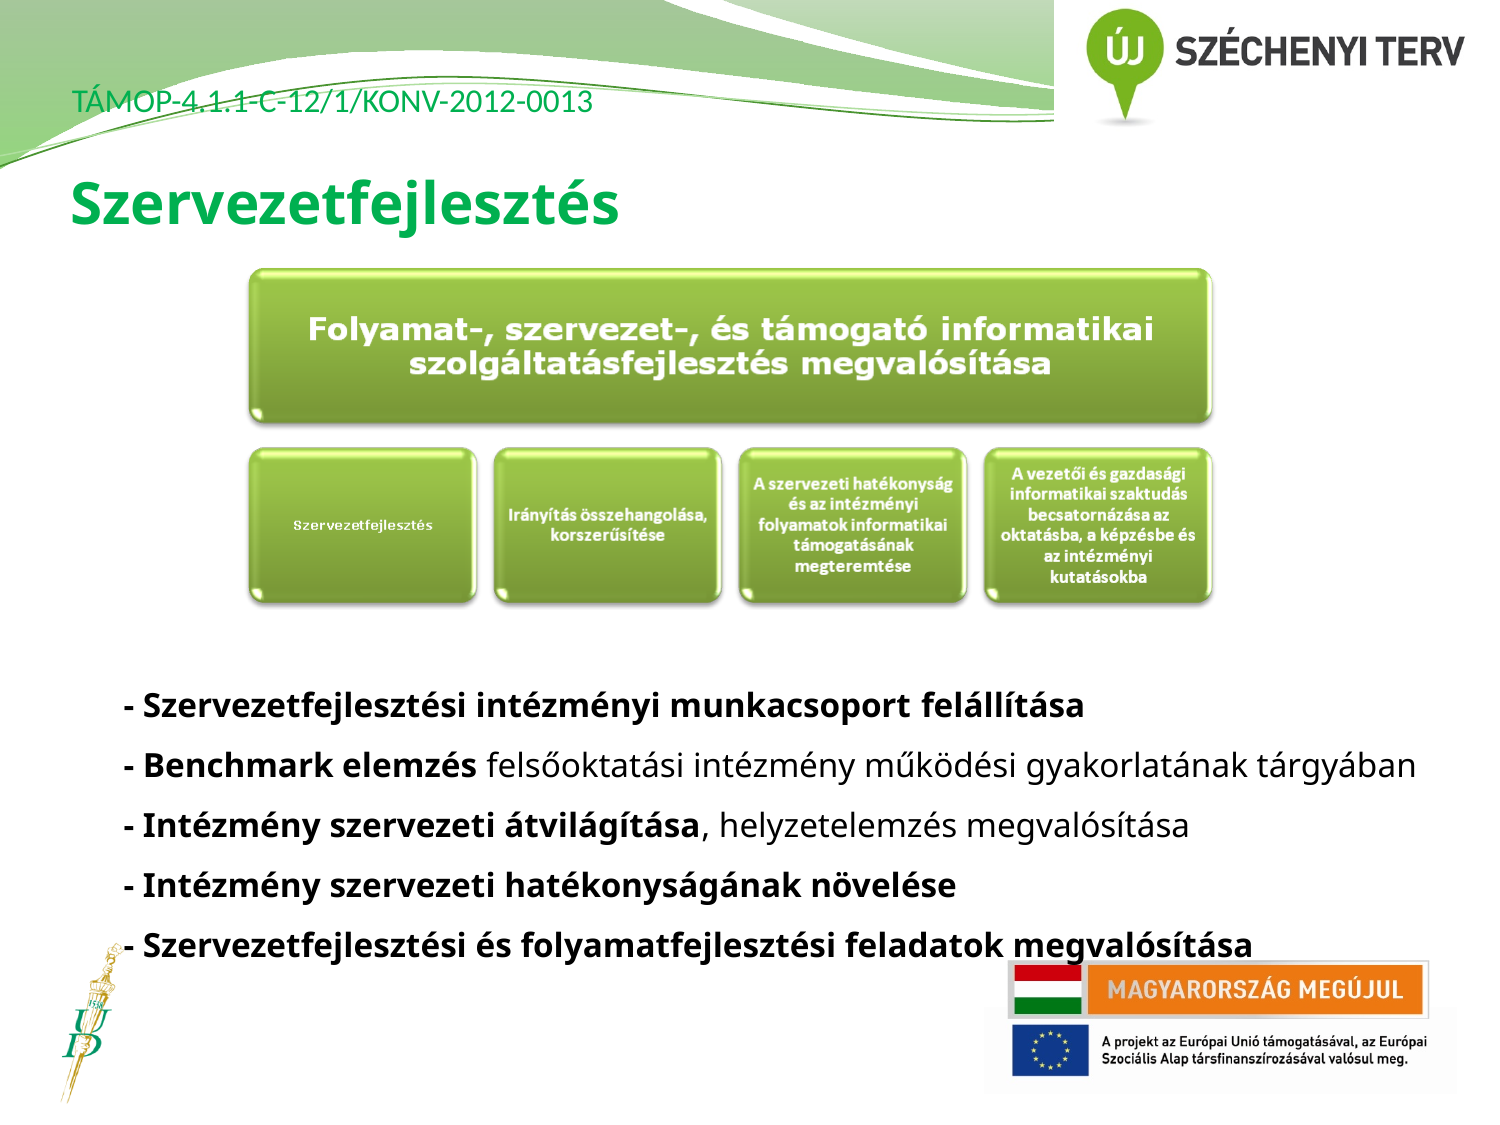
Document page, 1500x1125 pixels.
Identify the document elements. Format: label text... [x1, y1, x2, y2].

picture [984, 960, 1458, 1094]
picture [58, 937, 132, 1108]
picture [1054, 0, 1500, 134]
text_box [46, 35, 645, 94]
text_box - Szervezetfejlesztési intézményi munkacsoport felállítása - Benchmark elemzés felsőoktatási intézmény működési gyakorlatának tárgyában - Intézmény szervezeti átvilágítása, helyzetelemzés megvalósítása - Intézmény szervezeti hatékonyságának növelése - Szervezetfejlesztési és folyamatfejlesztési feladatok megvalósítása [108, 656, 1434, 972]
title Szervezetfejlesztés [70, 140, 1421, 236]
picture [241, 266, 1219, 610]
text_box TÁMOP-4.1.1-C-12/1/KONV-2012-0013 [71, 60, 670, 119]
